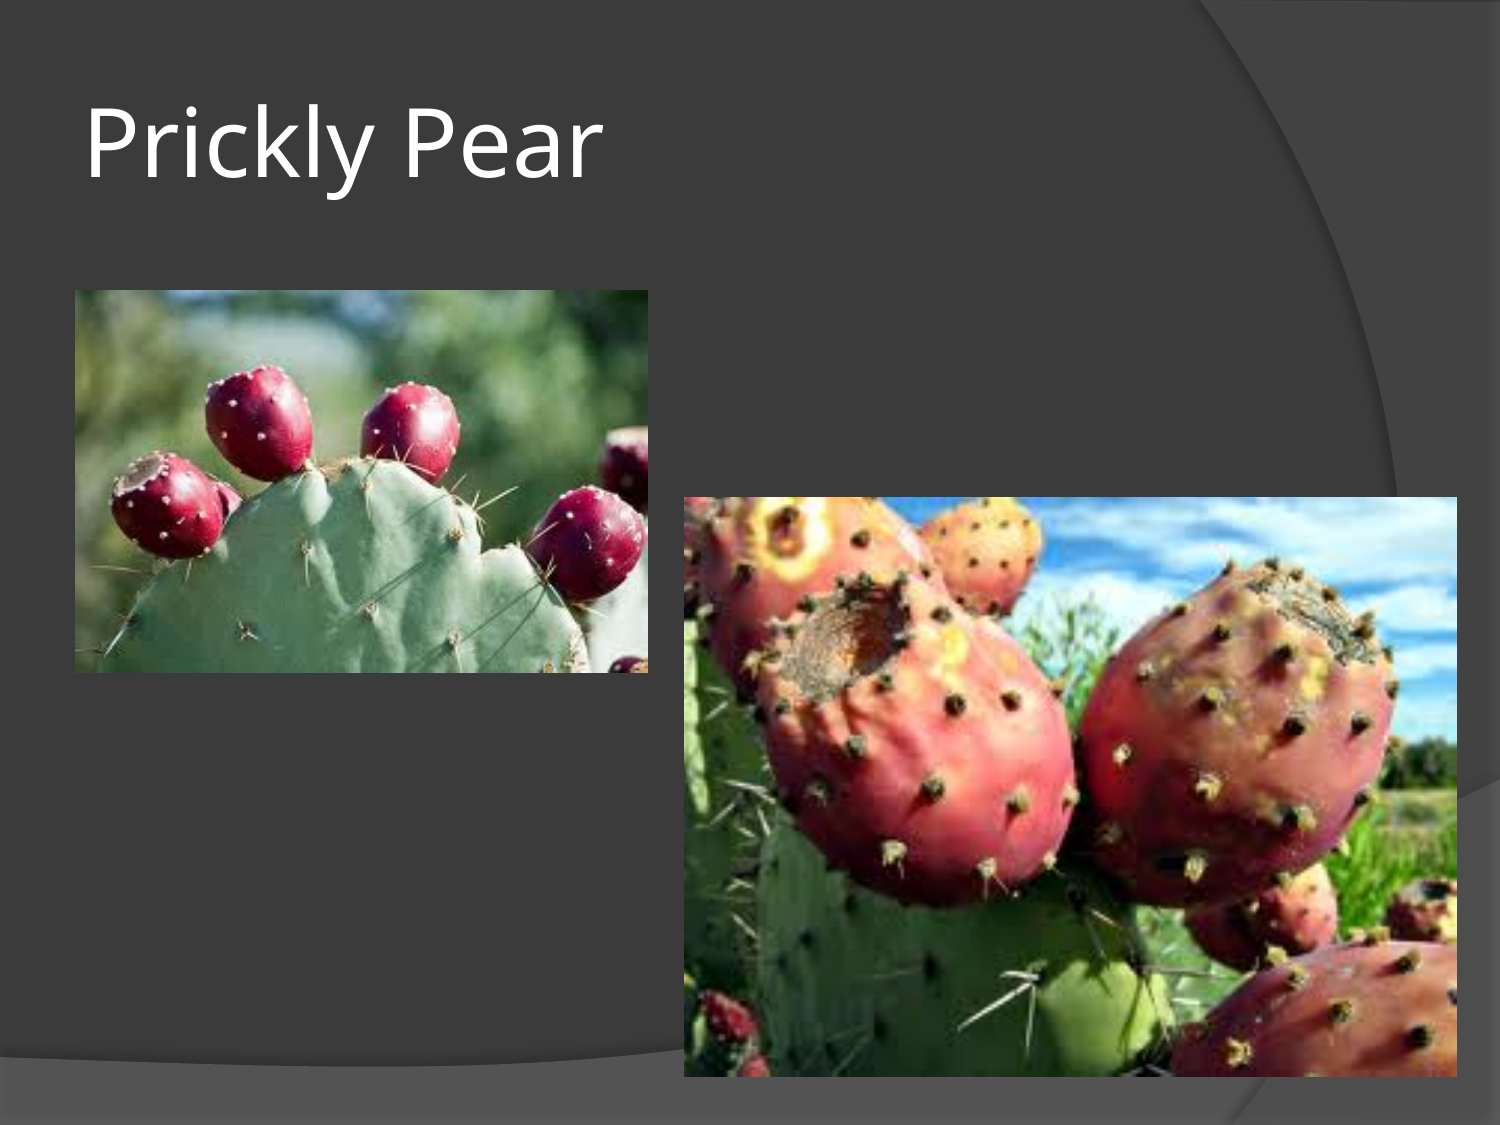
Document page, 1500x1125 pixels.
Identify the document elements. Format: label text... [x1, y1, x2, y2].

title Prickly Pear [75, 45, 1301, 233]
picture [74, 290, 649, 673]
picture [683, 497, 1457, 1077]
